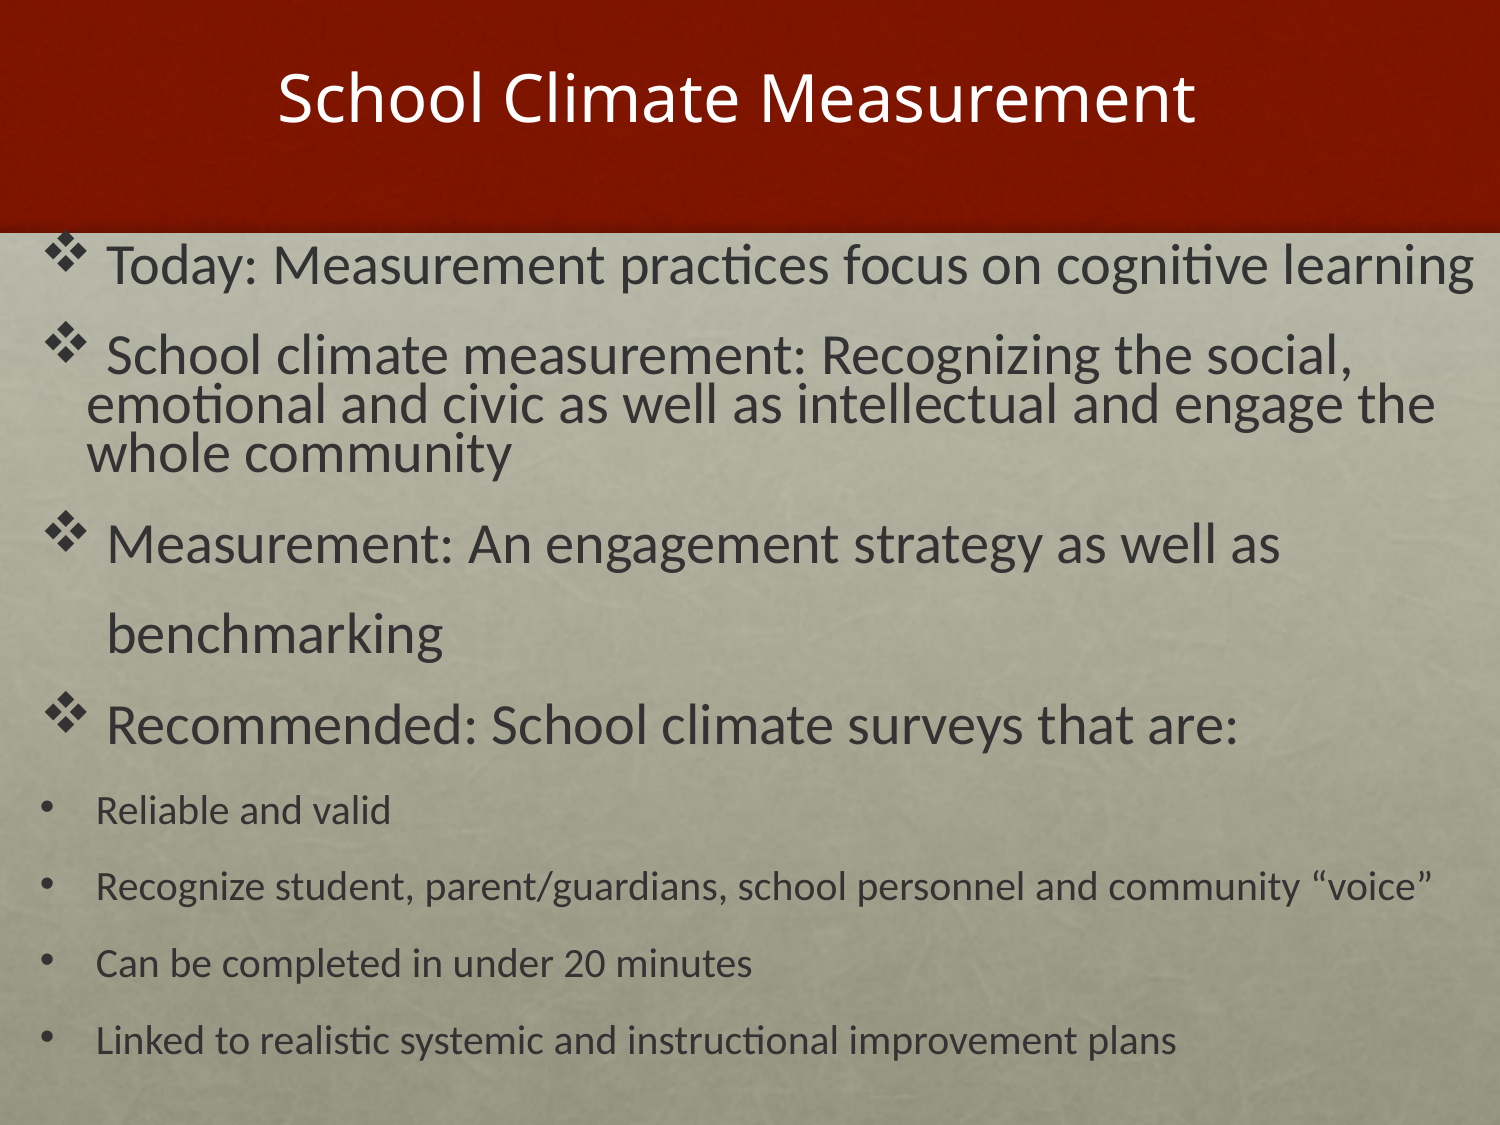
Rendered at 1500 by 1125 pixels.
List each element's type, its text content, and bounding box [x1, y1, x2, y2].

picture [0, 214, 1500, 1125]
title School Climate Measurement [50, 50, 1425, 221]
list Today: Measurement practices focus on cognitive learning School climate measurement: Recognizing the social, emotional and civic as well as intellectual and engage the whole community Measurement: An engagement strategy as well as benchmarking Recommended: School climate surveys that are: Reliable and valid Recognize student, parent/guardians, school personnel and community “voice” Can be completed in under 20 minutes Linked to realistic systemic and instructional improvement plans [24, 237, 1500, 1125]
